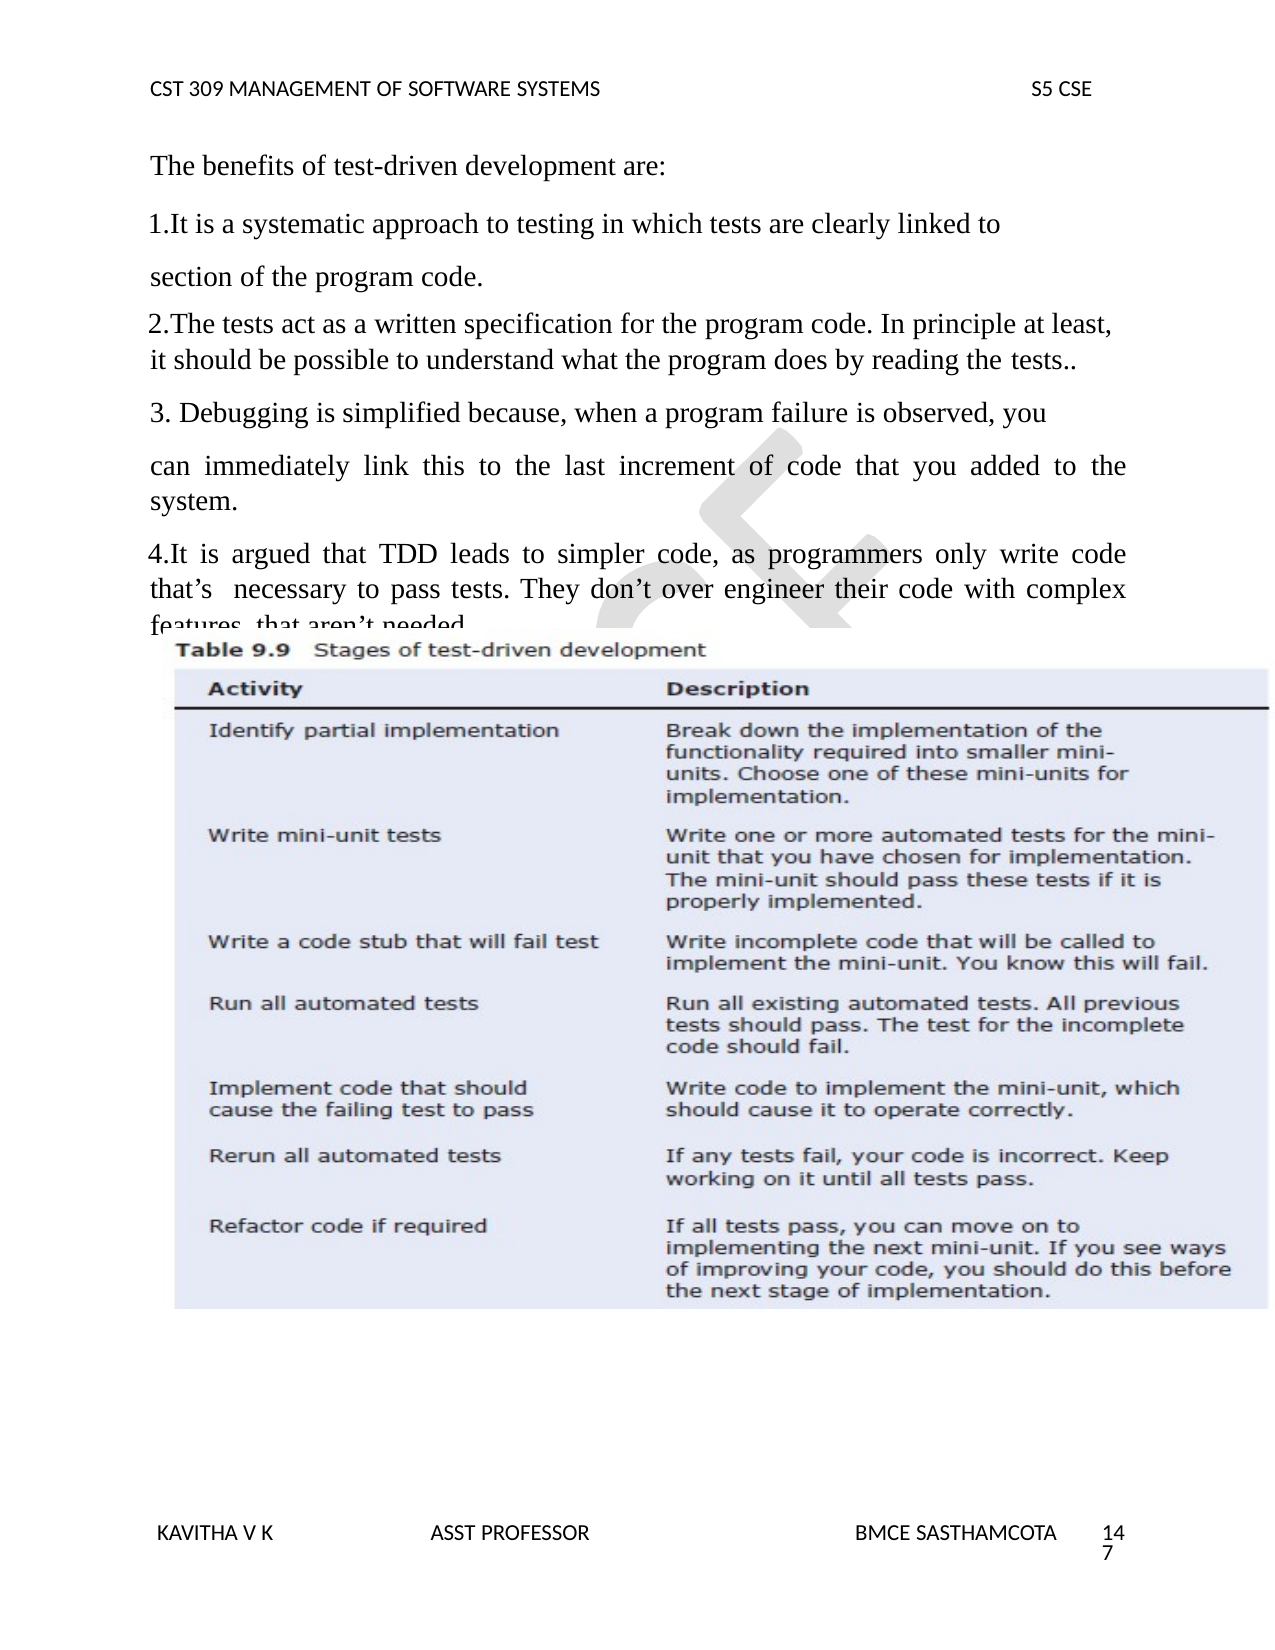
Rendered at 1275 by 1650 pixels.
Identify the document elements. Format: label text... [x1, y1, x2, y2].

slide_number BMCE SASTHAMCOTA [853, 1521, 1063, 1650]
text_box [162, 628, 1275, 1309]
text_box KAVITHA V K [154, 1521, 278, 1546]
text_box CST 309 MANAGEMENT OF SOFTWARE SYSTEMS S5 CSE The benefits of test-driven development are: It is a systematic approach to testing in which tests are clearly linked to section of the program code. The tests act as a written specification for the program code. In principle at least, it should be possible to understand what the program does by reading the tests.. Debugging is simplified because, when a program failure is observed, you can immediately link this to the last increment of code that you added to the system. It is argued that TDD leads to simpler code, as programmers only write code that’s necessary to pass tests. They don’t over engineer their code with complex features that aren’t needed. [147, 71, 1128, 641]
footer ASST PROFESSOR [428, 1521, 594, 1650]
slide_number 147 [1095, 1521, 1132, 1650]
